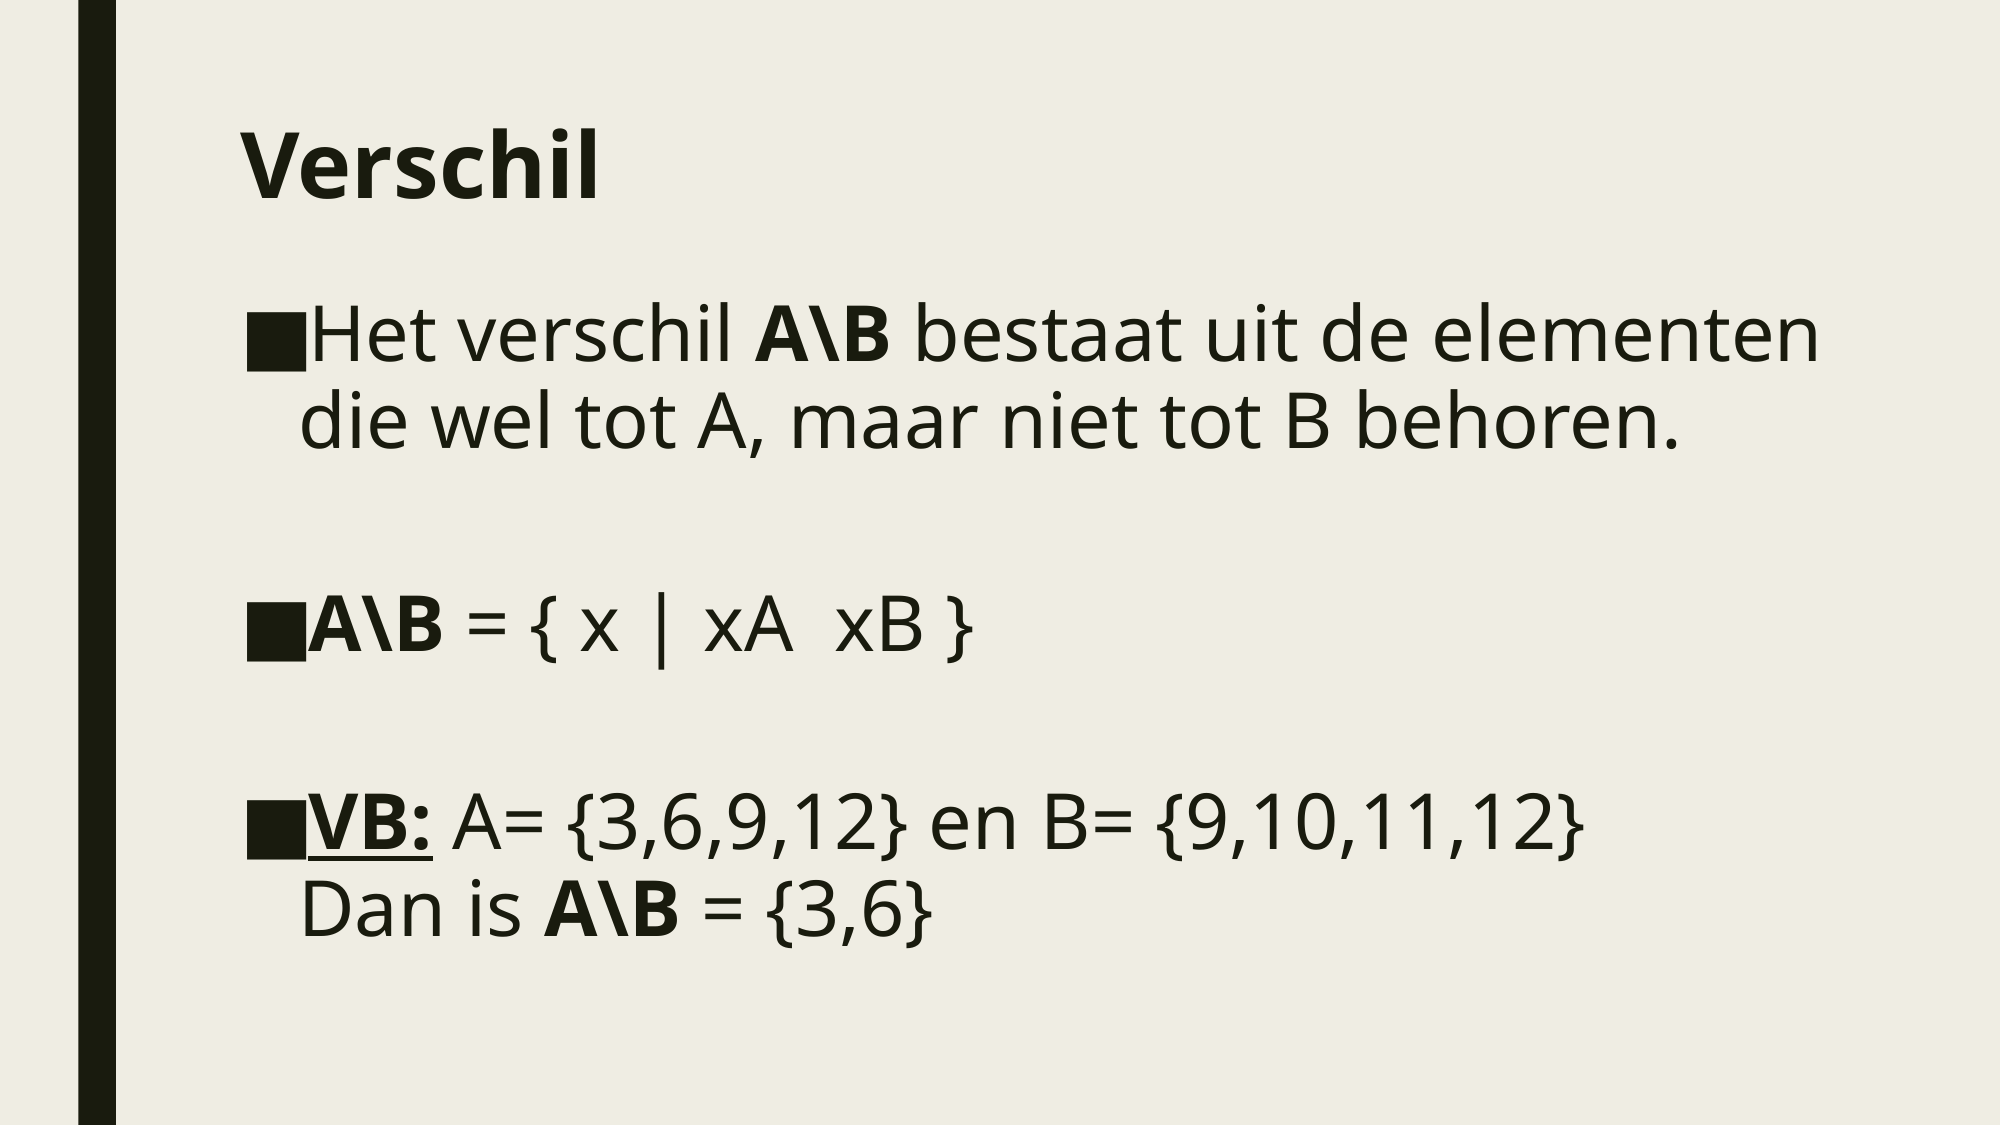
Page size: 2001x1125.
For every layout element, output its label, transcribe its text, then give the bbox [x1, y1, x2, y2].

title Verschil [225, 112, 1800, 357]
